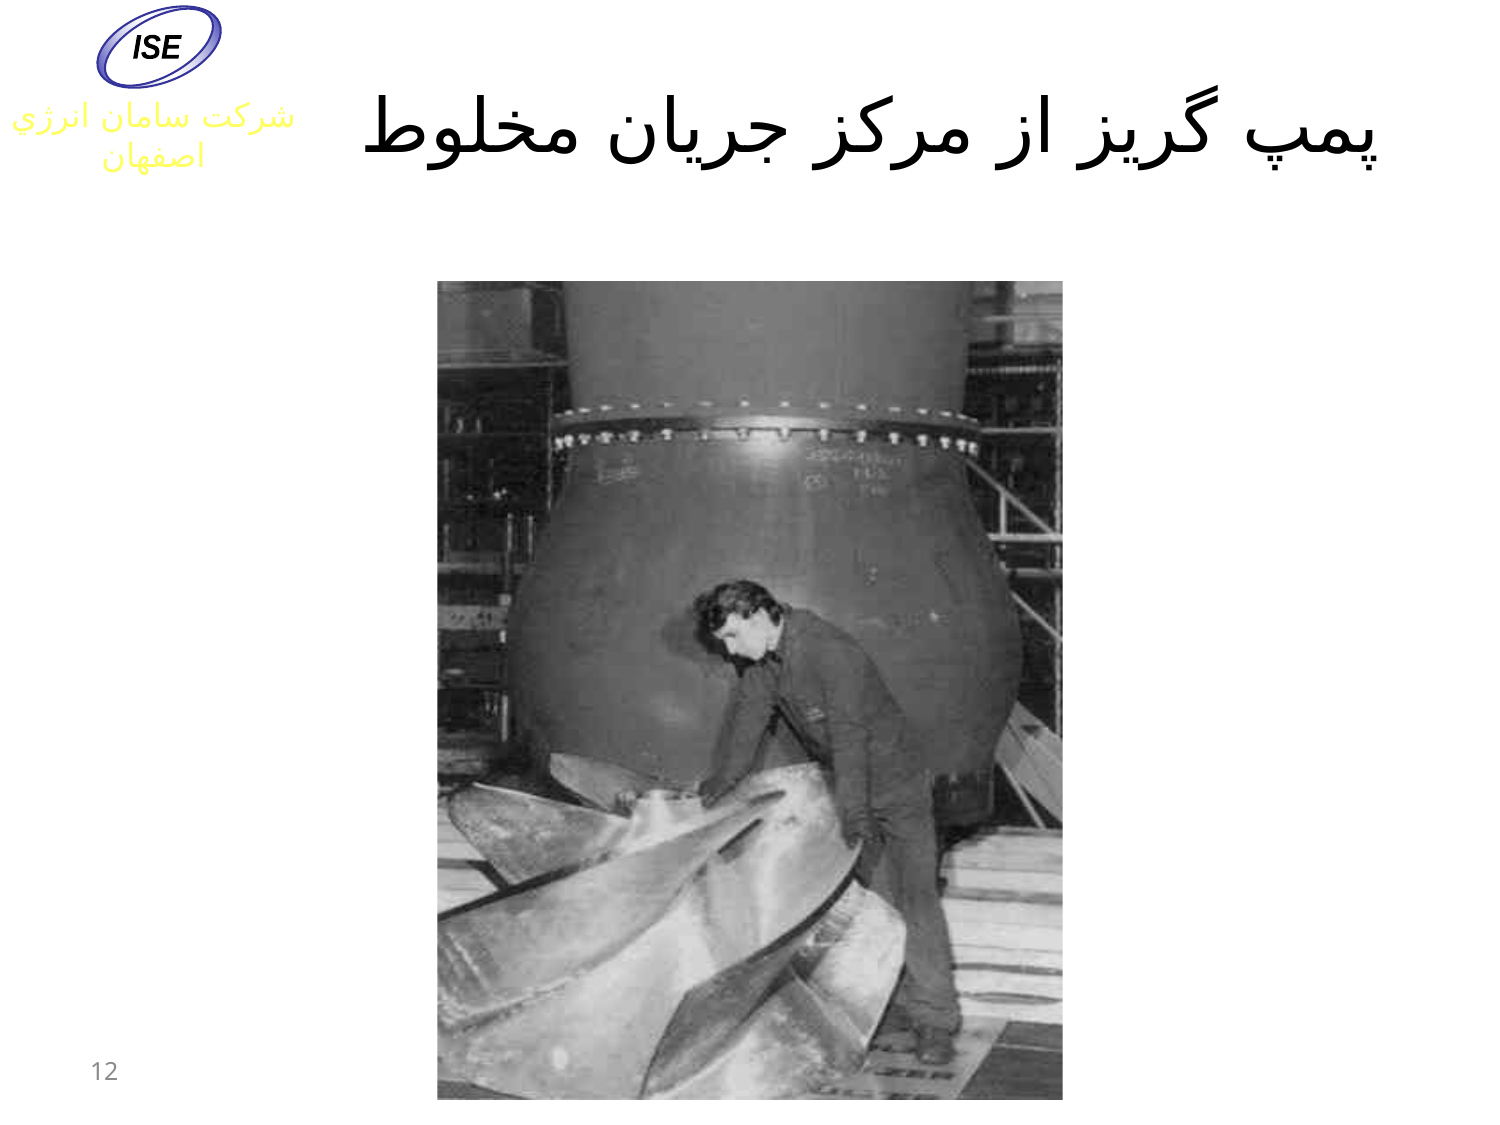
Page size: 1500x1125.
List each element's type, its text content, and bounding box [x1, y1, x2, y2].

picture [437, 280, 1063, 1100]
slide_number 12 [75, 1042, 425, 1103]
text_box پمپ گریز از مرکز جریان مخلوط [346, 69, 1396, 175]
